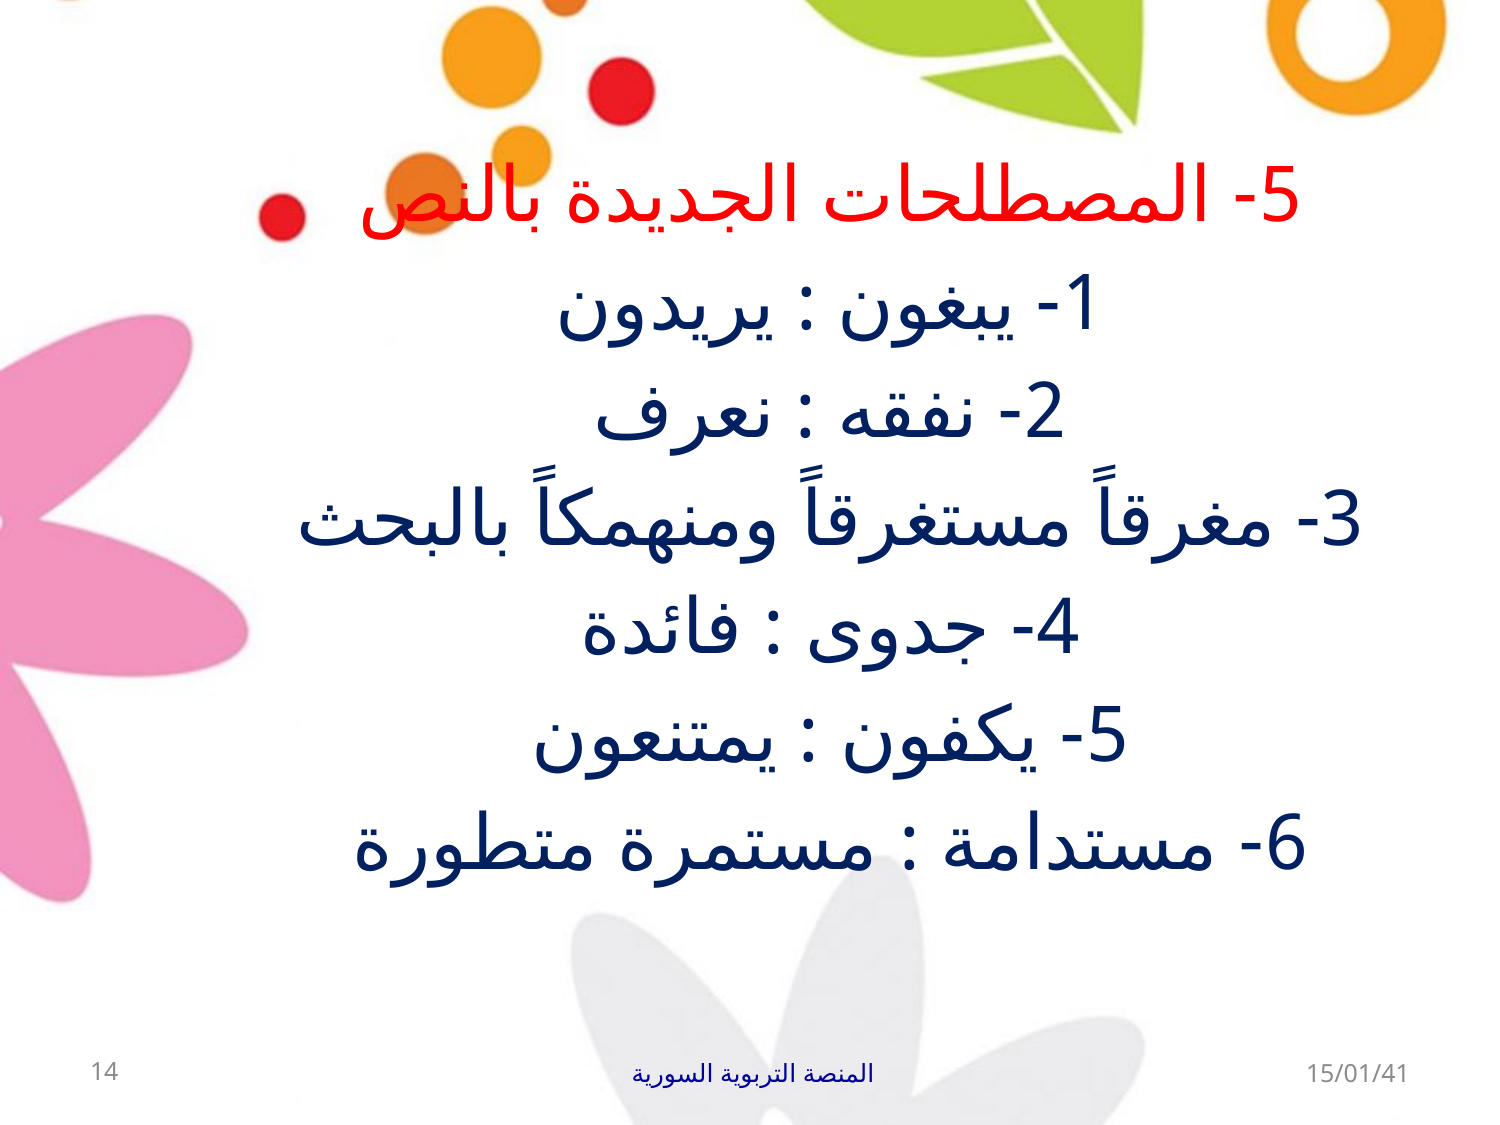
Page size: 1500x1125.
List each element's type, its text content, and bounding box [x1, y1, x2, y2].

slide_number 14 [75, 1042, 425, 1103]
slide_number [1074, 1042, 1425, 1103]
footer المنصة التربوية السورية [512, 1042, 988, 1103]
picture [0, 0, 1500, 1125]
list 5- المصطلحات الجديدة بالنص 1- يبغون : يريدون 2- نفقه : نعرف 3- مغرقاً مستغرقاً ومنهمكاً بالبحث 4- جدوى : فائدة 5- يكفون : يمتنعون 6- مستدامة : مستمرة متطورة [145, 137, 1496, 998]
